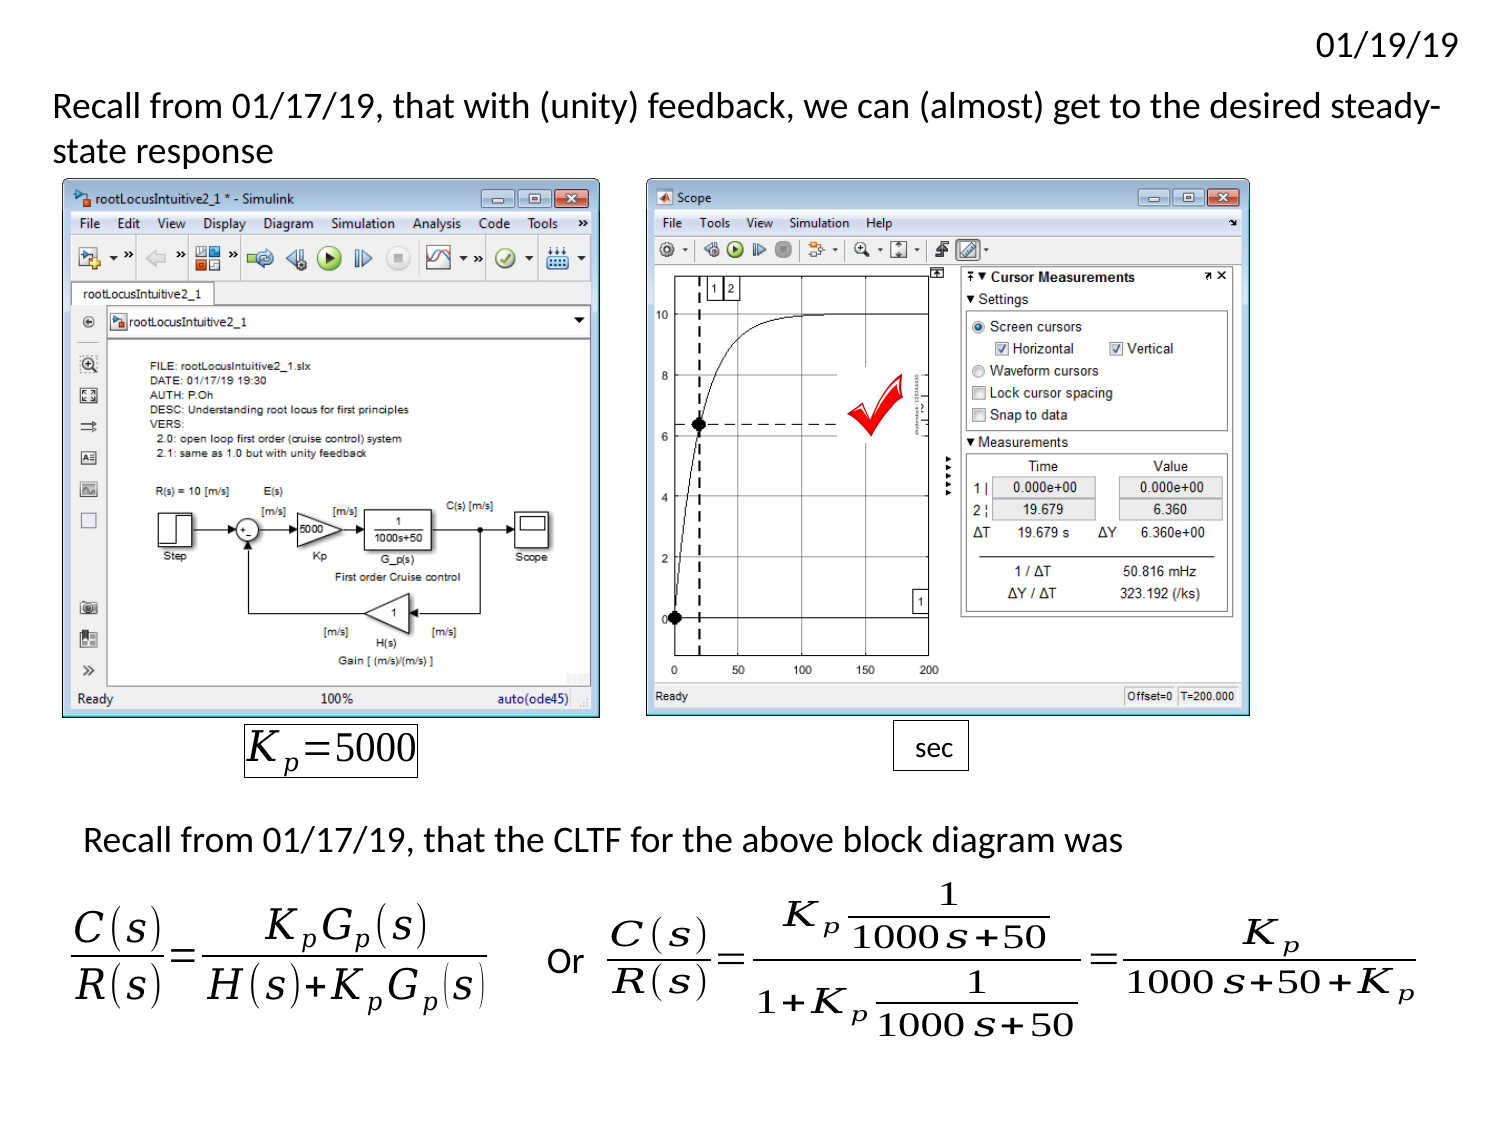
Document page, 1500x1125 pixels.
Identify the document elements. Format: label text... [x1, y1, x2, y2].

picture [646, 178, 1251, 716]
text_box Or [532, 929, 600, 989]
picture [61, 178, 601, 719]
text_box 01/19/19 [1301, 12, 1474, 73]
text_box Recall from 01/17/19, that with (unity) feedback, we can (almost) get to the desired steady-state response [37, 73, 1463, 179]
text_box Recall from 01/17/19, that the CLTF for the above block diagram was [68, 807, 1140, 867]
